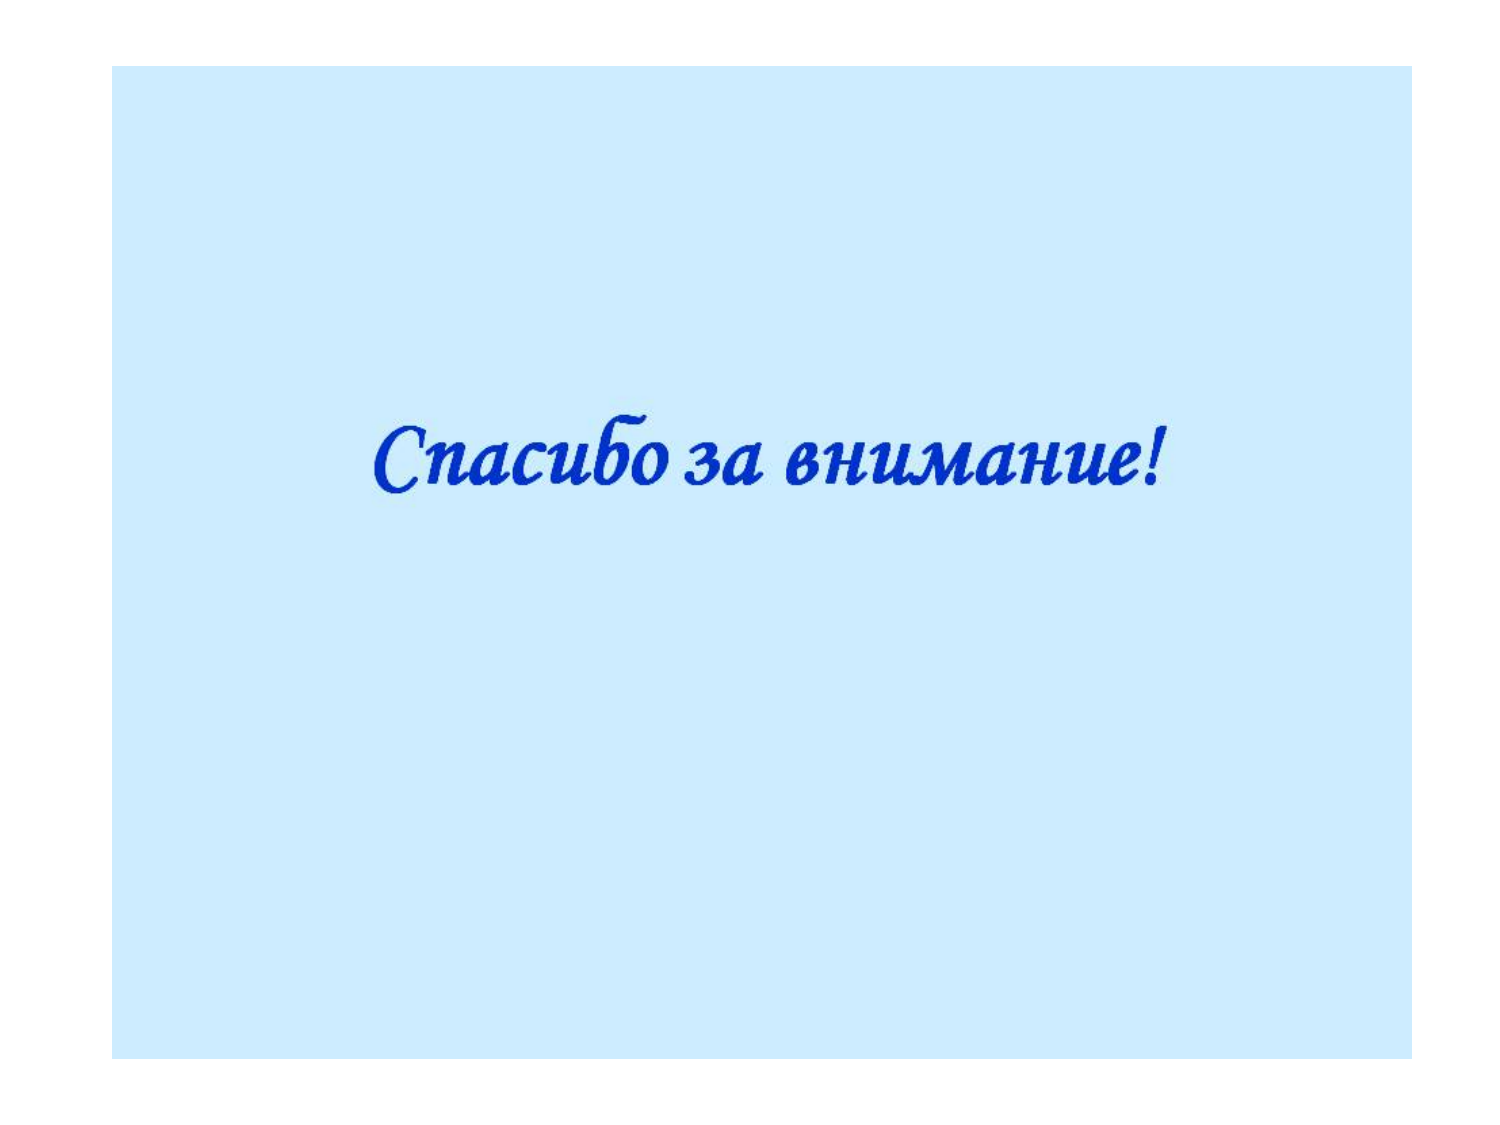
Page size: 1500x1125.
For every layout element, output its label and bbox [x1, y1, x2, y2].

list [111, 66, 1412, 1059]
